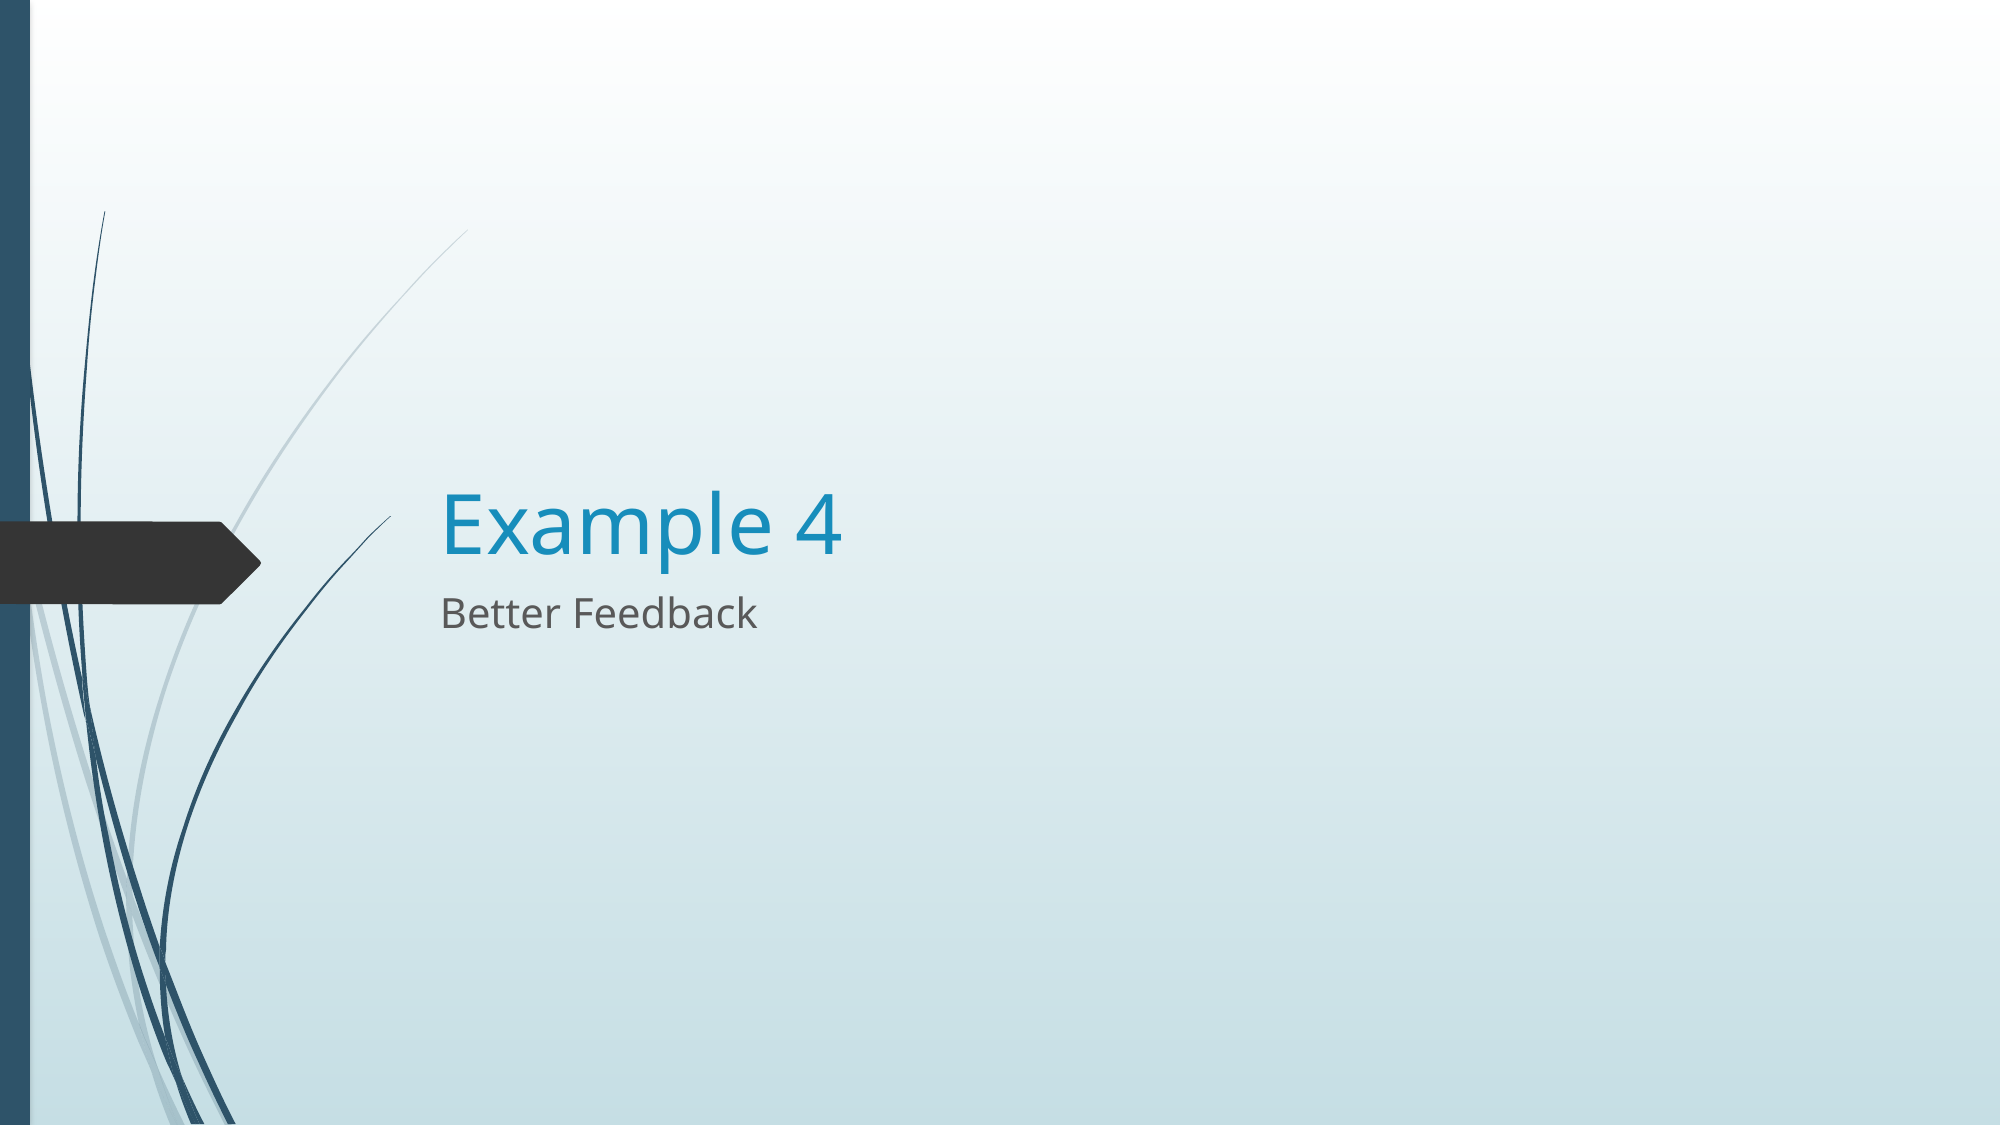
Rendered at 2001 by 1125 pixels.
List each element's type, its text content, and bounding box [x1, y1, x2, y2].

list Better Feedback [424, 579, 1888, 721]
title Example 4 [424, 337, 1888, 579]
